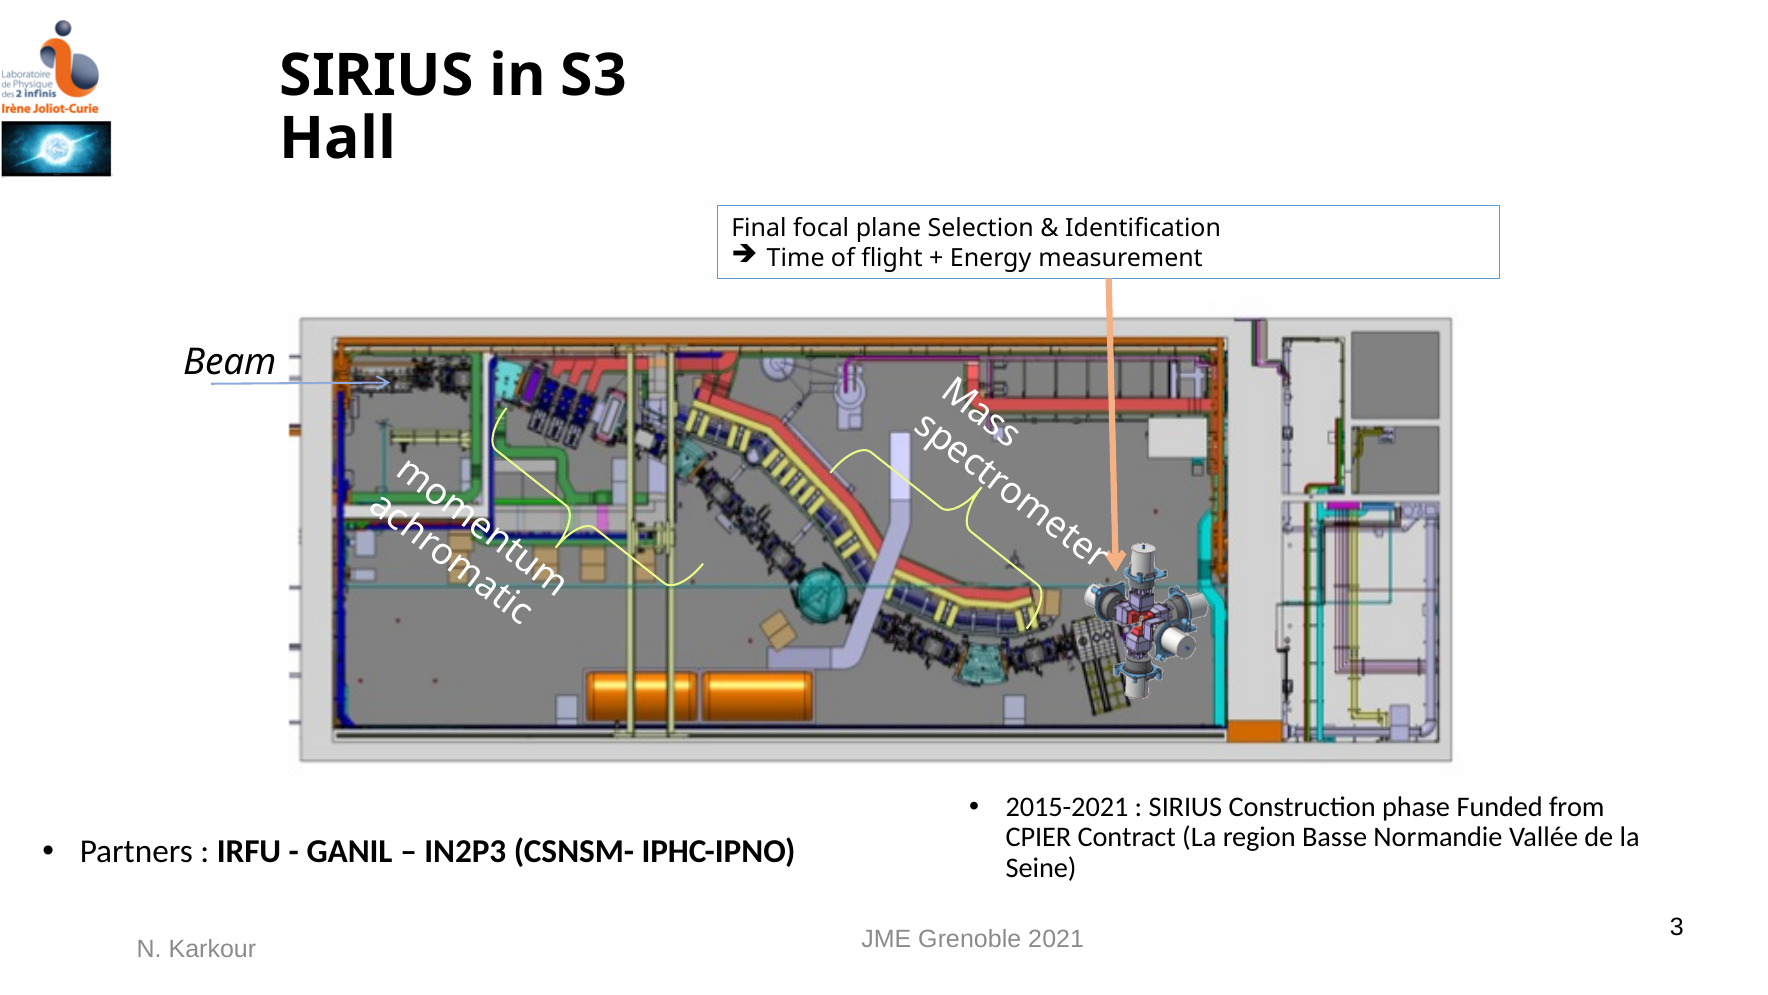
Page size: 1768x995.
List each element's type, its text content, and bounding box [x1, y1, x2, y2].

slide_number N. Karkour [121, 931, 519, 975]
text_box Final focal plane Selection & Identification Time of flight + Energy measurement [717, 205, 1500, 279]
footer JME Grenoble 2021 [466, 911, 1480, 965]
slide_number 3 [1603, 899, 1699, 953]
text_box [1108, 279, 1116, 538]
list 2015-2021 : SIRIUS Construction phase Funded from CPIER Contract (La region Basse Normandie Vallée de la Seine) [954, 784, 1675, 892]
text_box Beam [169, 331, 288, 389]
picture [0, 12, 113, 178]
title SIRIUS in S3 Hall [264, 73, 718, 143]
picture [288, 298, 1465, 785]
text_box Partners : IRFU - GANIL – IN2P3 (CSNSM- IPHC-IPNO) [27, 826, 872, 931]
